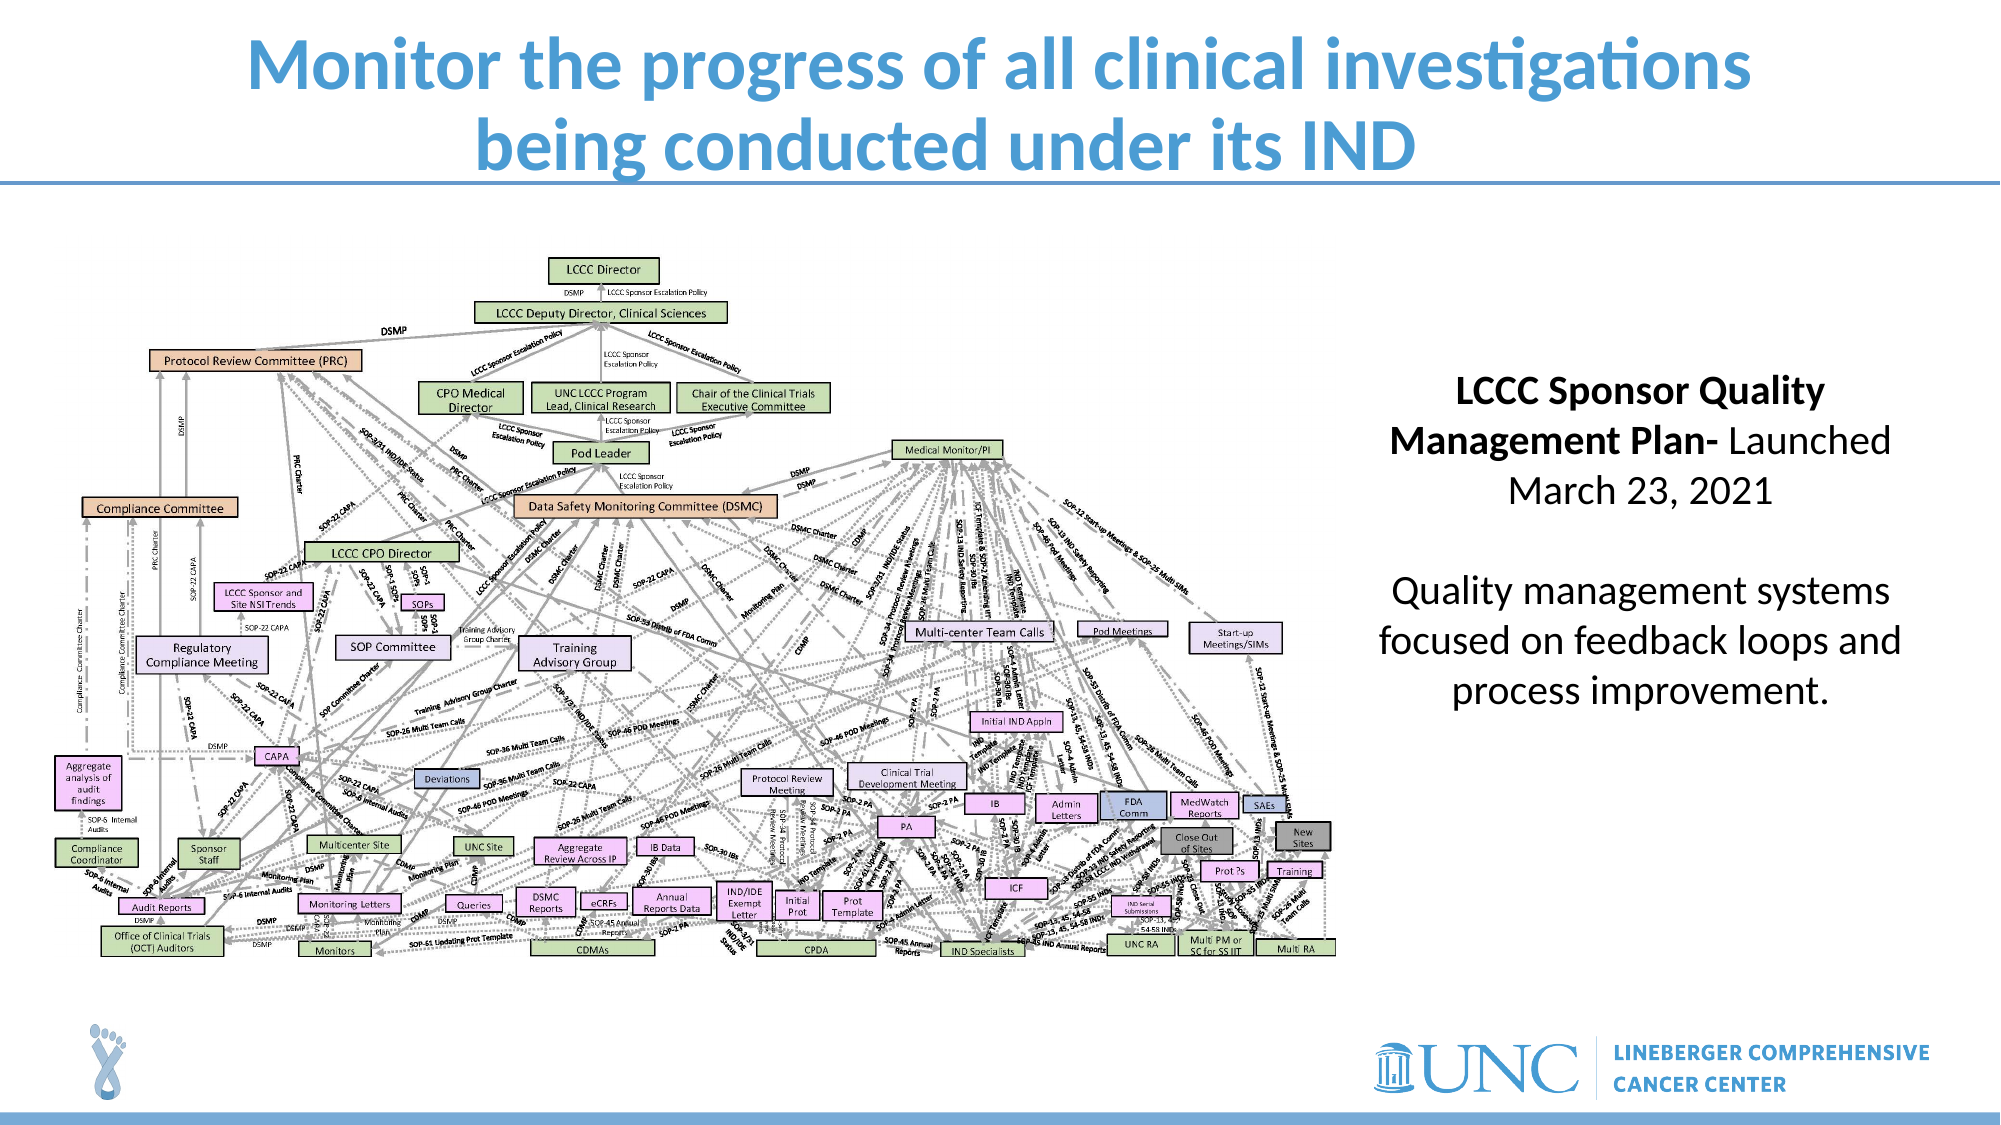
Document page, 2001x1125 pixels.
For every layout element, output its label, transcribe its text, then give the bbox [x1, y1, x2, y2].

title Monitor the progress of all clinical investigations being conducted under its IND [137, 0, 1863, 215]
text_box LCCC Sponsor Quality Management Plan- Launched March 23, 2021 Quality management systems focused on feedback loops and process improvement. [1349, 355, 1933, 720]
picture [1374, 1036, 1929, 1100]
picture [90, 1024, 126, 1100]
picture [54, 235, 1336, 957]
